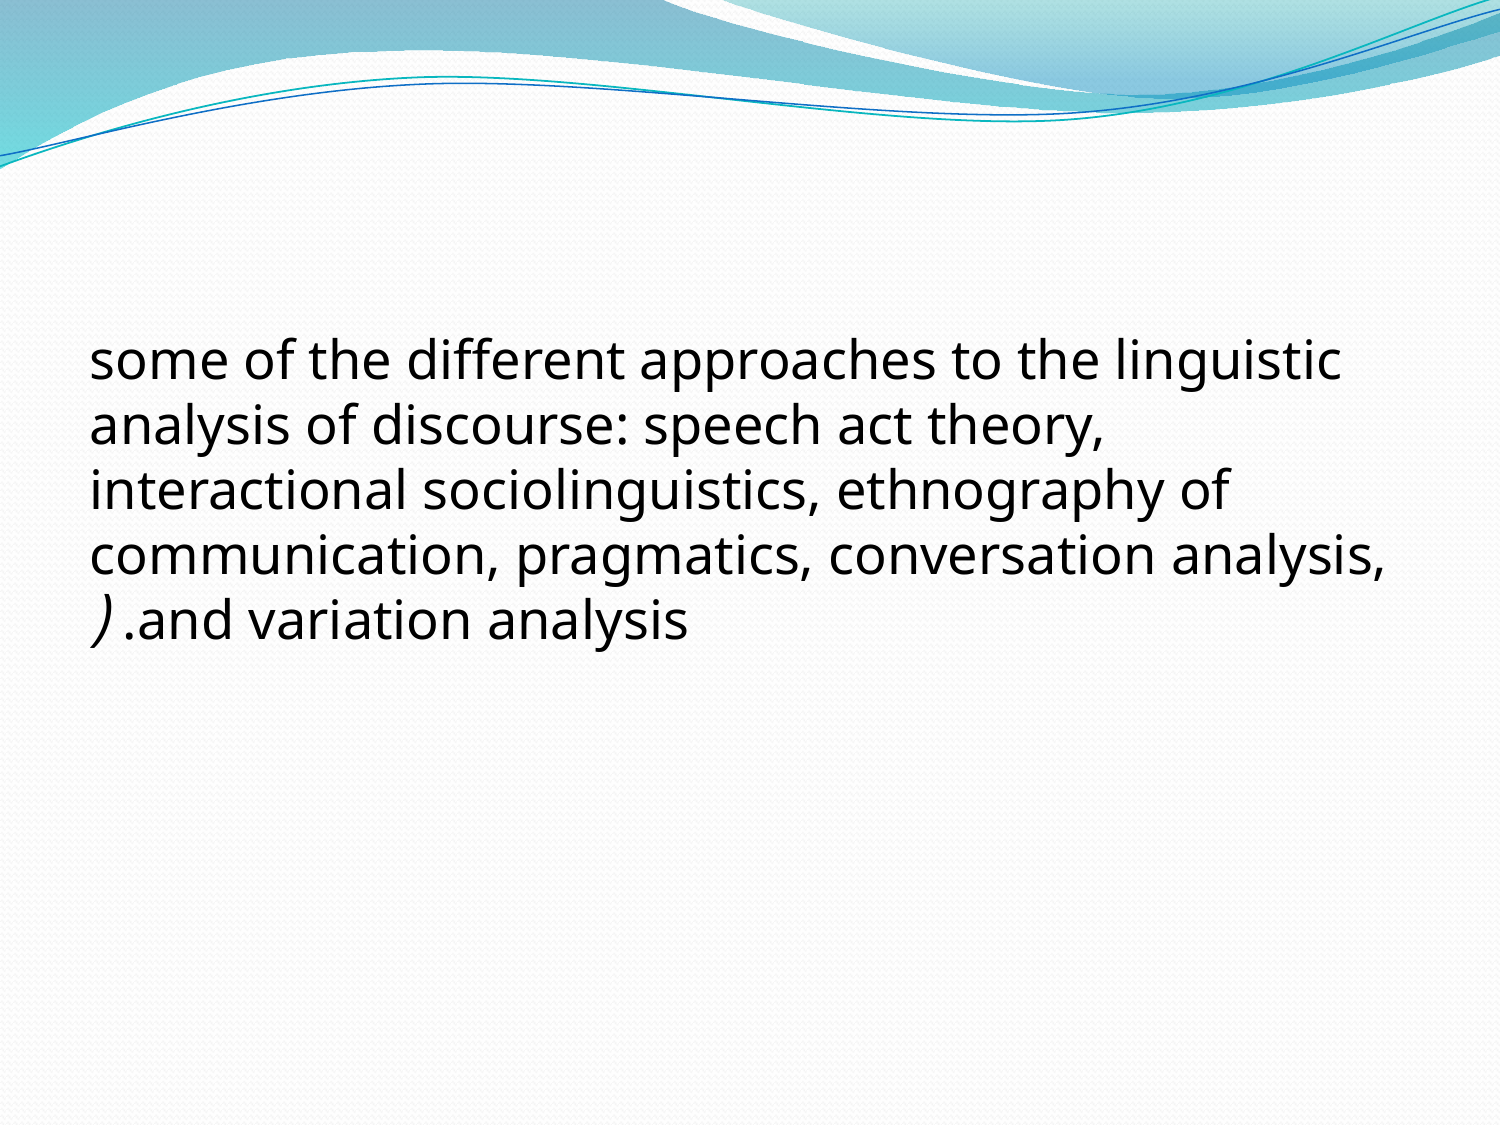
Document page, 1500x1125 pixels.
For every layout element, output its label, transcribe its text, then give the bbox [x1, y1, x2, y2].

list some of the different approaches to the linguistic analysis of discourse: speech act theory, interactional sociolinguistics, ethnography of communication, pragmatics, conversation analysis, and variation analysis. ( [75, 317, 1425, 1038]
